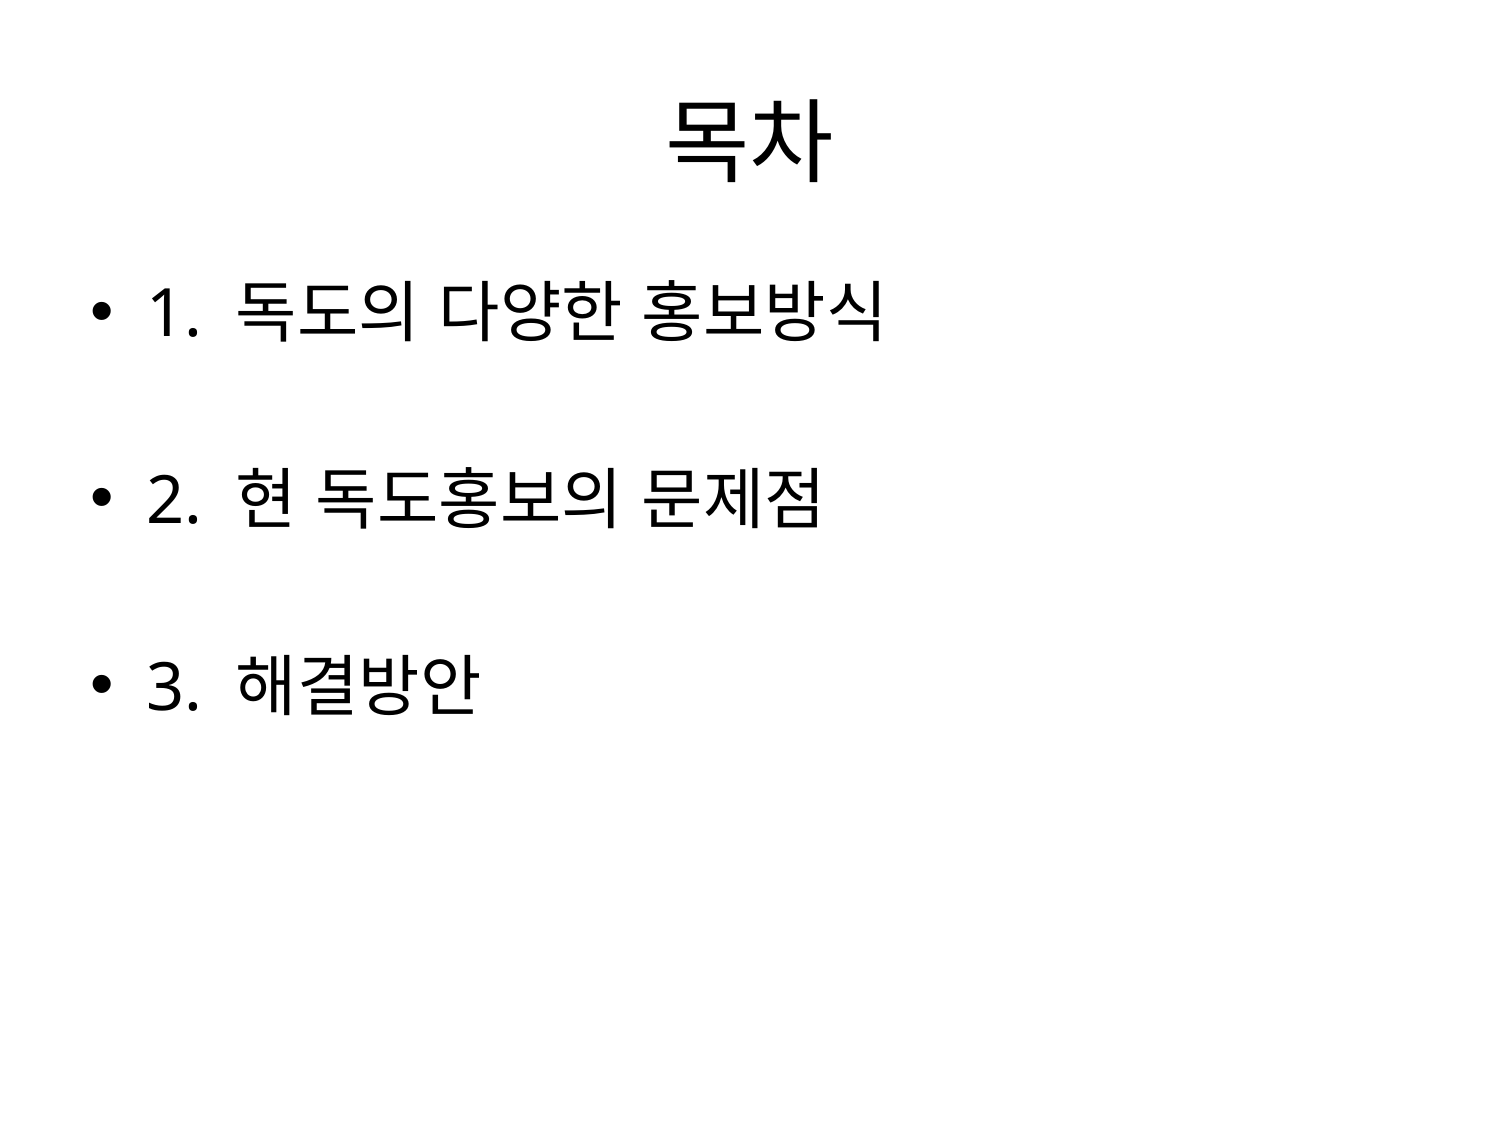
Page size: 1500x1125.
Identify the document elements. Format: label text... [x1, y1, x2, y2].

title 목차 [75, 45, 1425, 233]
list 1. 독도의 다양한 홍보방식 2. 현 독도홍보의 문제점 3. 해결방안 [75, 262, 1425, 1005]
